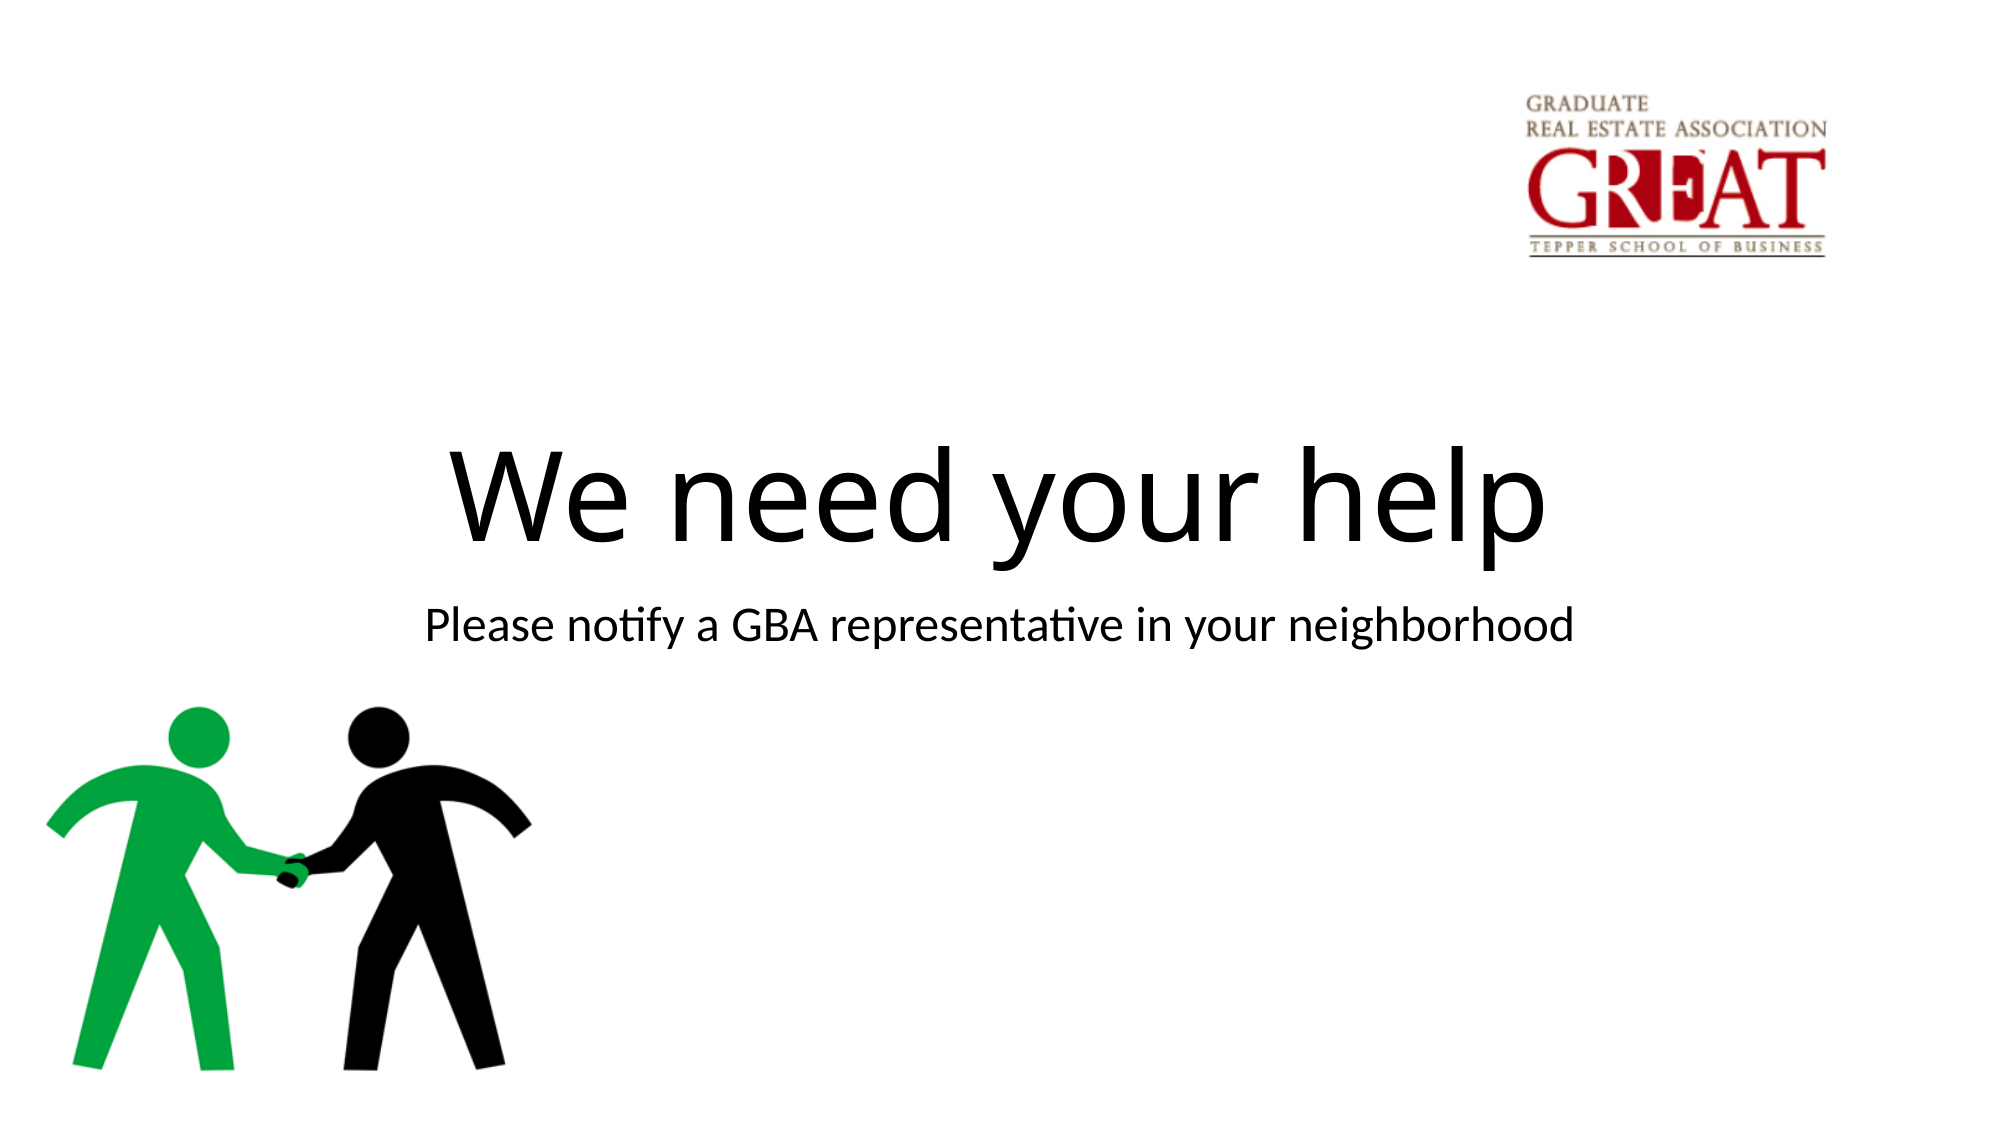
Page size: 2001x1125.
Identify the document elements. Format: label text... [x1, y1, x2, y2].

picture [1509, 64, 1863, 274]
picture [40, 692, 536, 1077]
subtitle Please notify a GBA representative in your neighborhood [249, 590, 1750, 863]
title We need your help [249, 184, 1750, 576]
